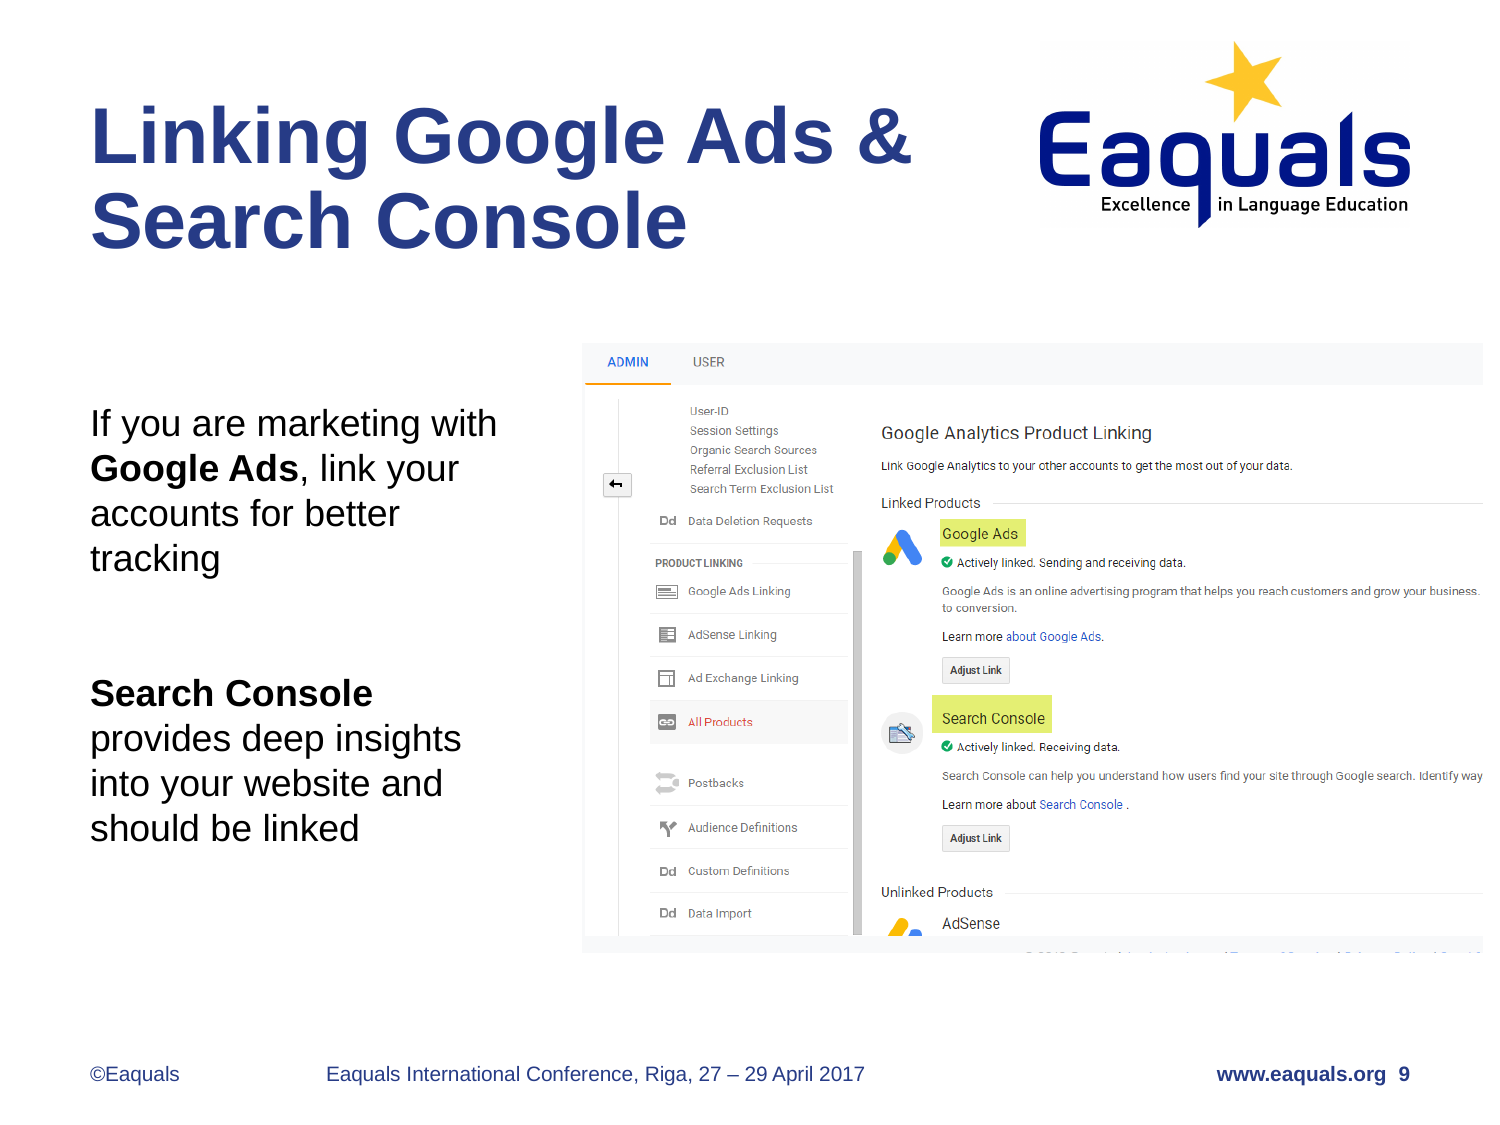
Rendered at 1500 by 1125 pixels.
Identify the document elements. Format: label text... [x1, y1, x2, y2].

footer Eaquals International Conference, Riga, 27 – 29 April 2017 [311, 1042, 988, 1103]
picture [582, 342, 1483, 954]
picture [1040, 41, 1410, 228]
title Linking Google Ads & Search Console [75, 82, 1235, 274]
slide_number ©Eaquals [75, 1042, 311, 1103]
text_box If you are marketing with Google Ads, link your accounts for better tracking Search Console provides deep insights into your website and should be linked [75, 391, 527, 861]
slide_number www.eaquals.org 9 [1074, 1042, 1425, 1103]
